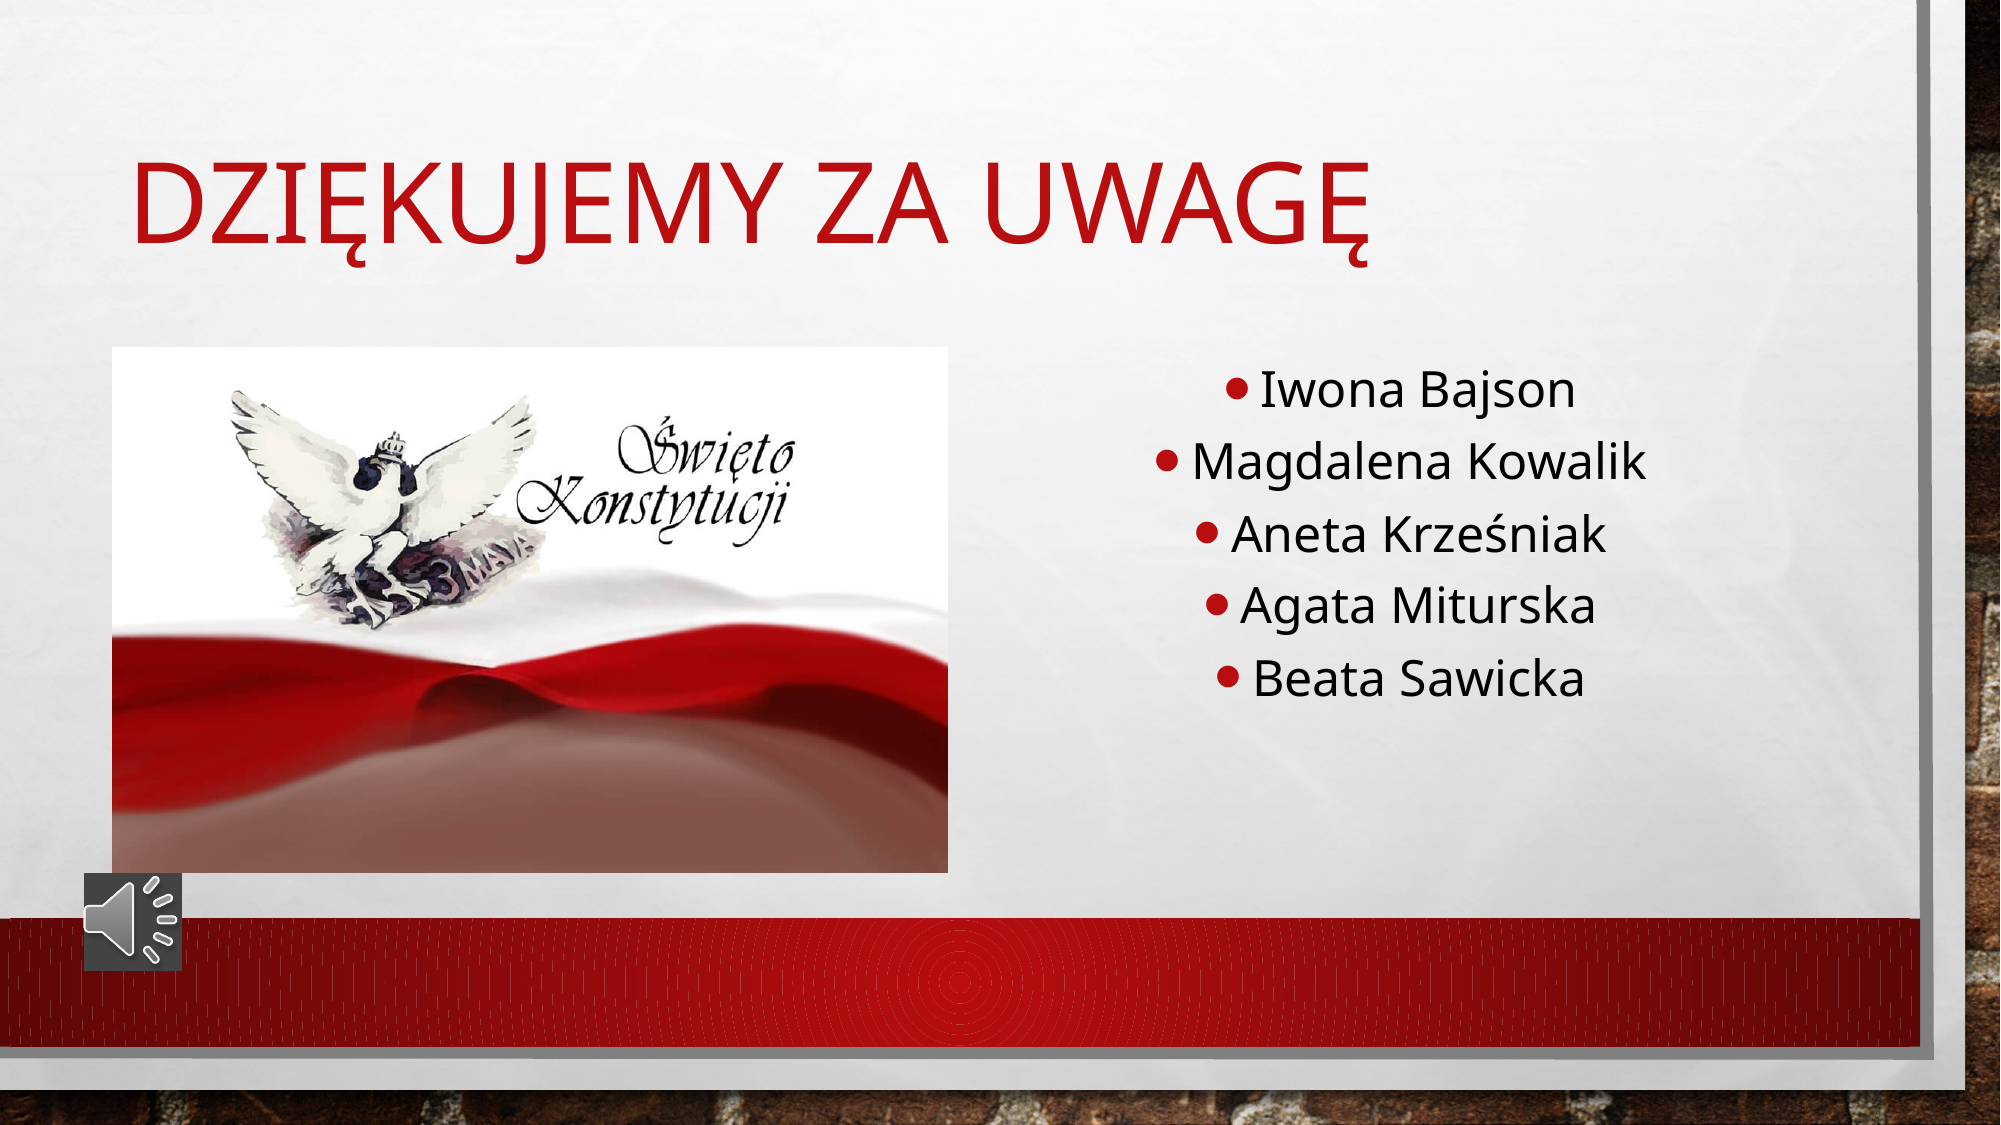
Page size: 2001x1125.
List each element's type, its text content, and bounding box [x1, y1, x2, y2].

list Iwona Bajson Magdalena Kowalik Aneta Krześniak Agata Miturska Beata Sawicka [983, 338, 1818, 882]
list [112, 347, 948, 873]
picture [82, 872, 184, 973]
picture [0, 0, 2000, 1125]
title Dziękujemy za uwagę [112, 112, 1818, 303]
